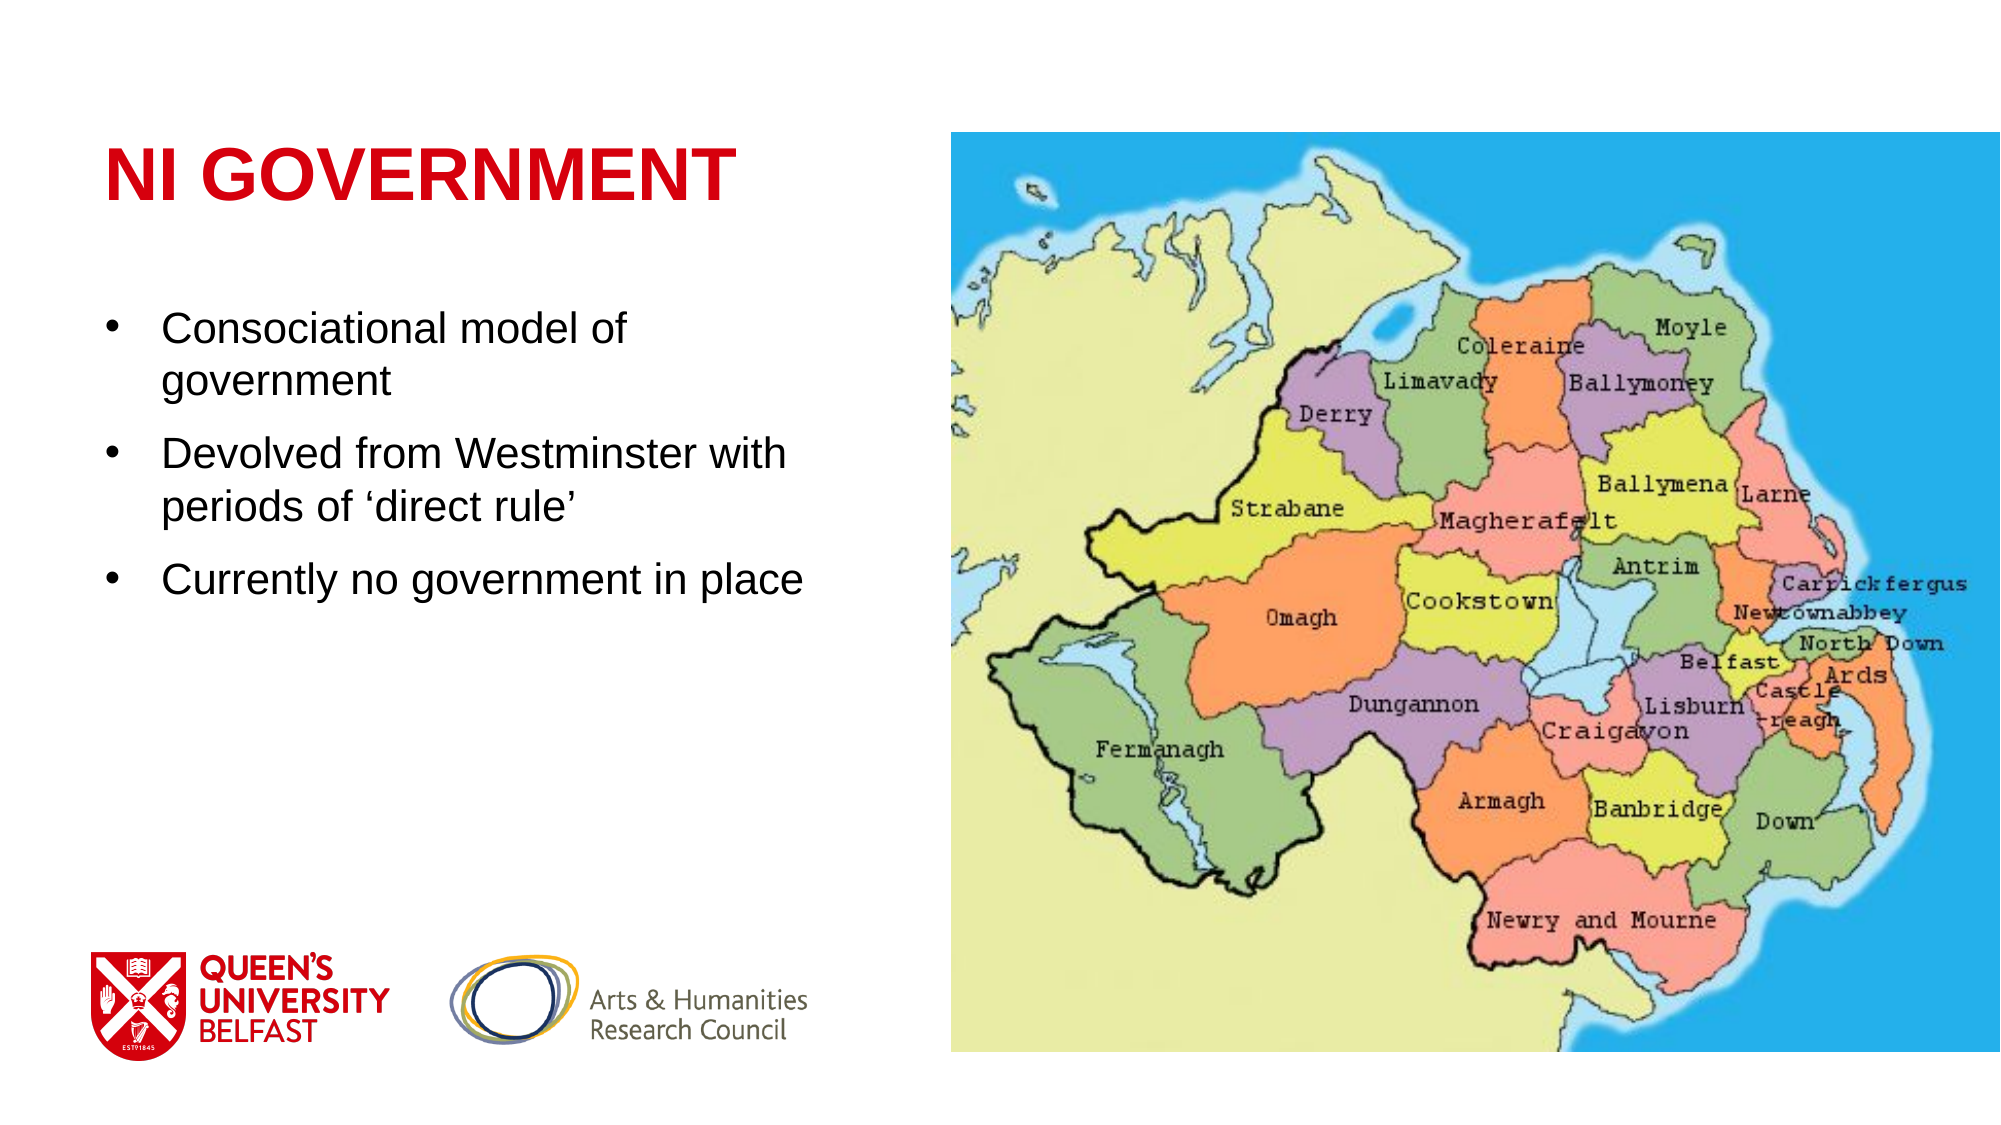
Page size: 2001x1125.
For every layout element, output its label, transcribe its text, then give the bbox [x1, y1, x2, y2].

picture [90, 948, 391, 1065]
picture [951, 0, 2000, 1125]
picture [435, 946, 821, 1053]
list Consociational model of government Devolved from Westminster with periods of ‘direct rule’ Currently no government in place [90, 292, 860, 819]
list NI GOVERNMENT [90, 127, 951, 292]
